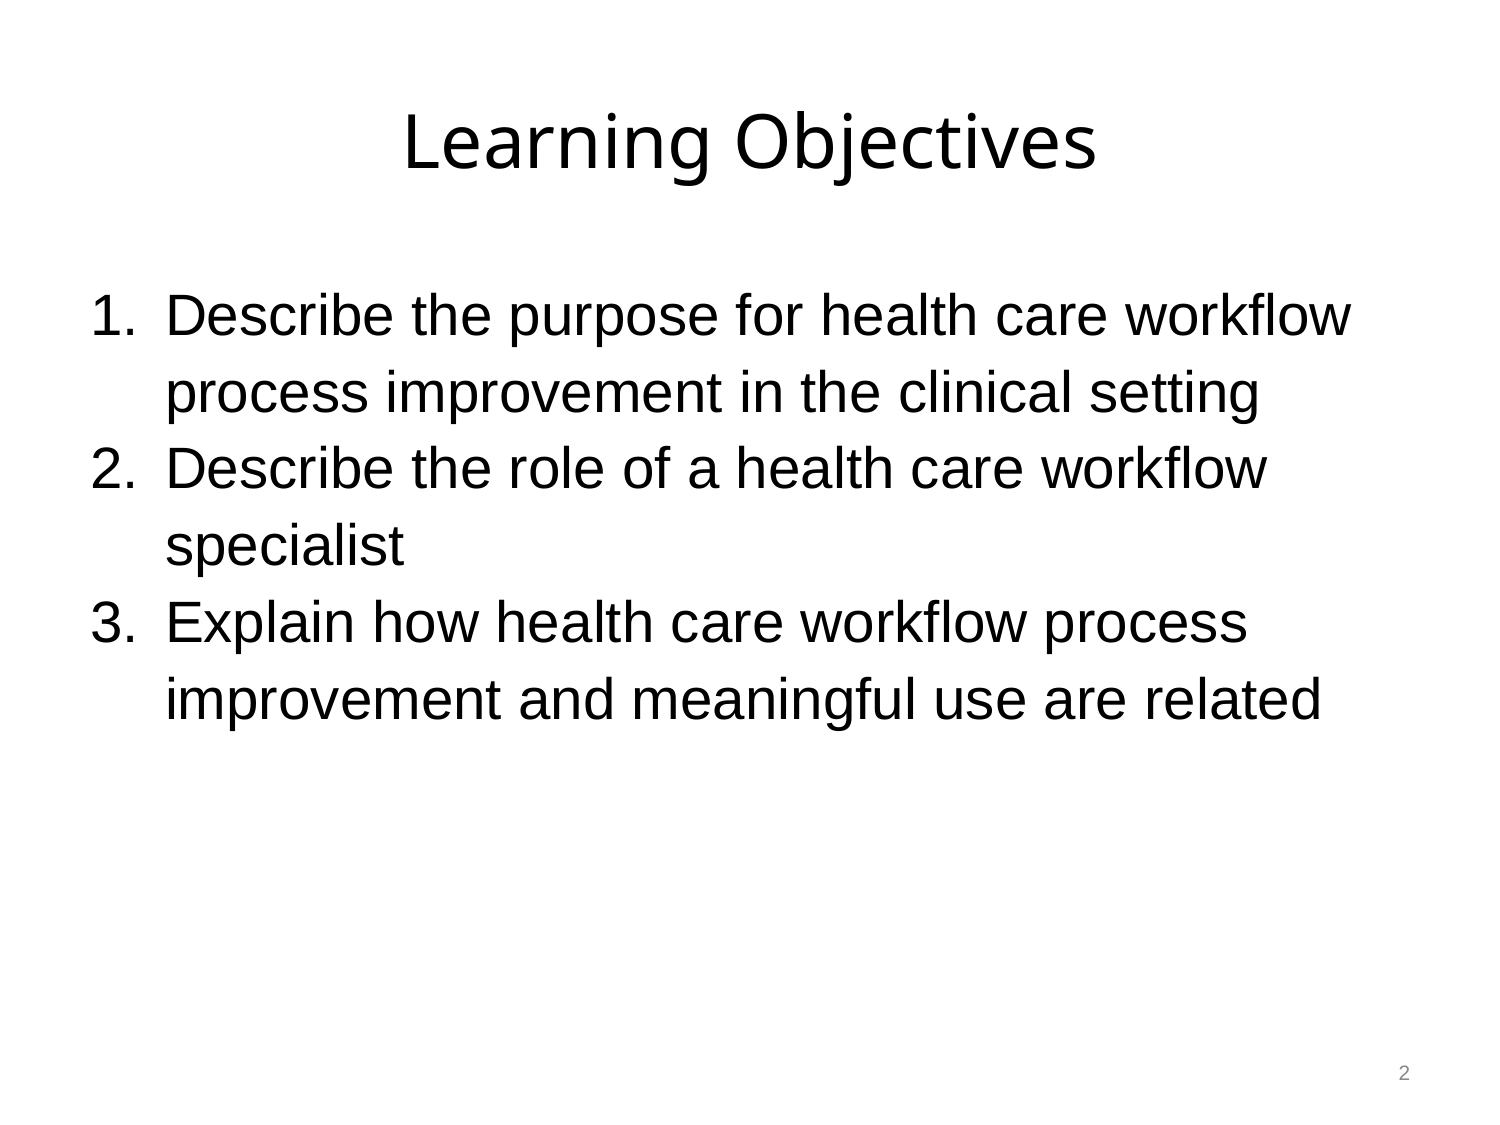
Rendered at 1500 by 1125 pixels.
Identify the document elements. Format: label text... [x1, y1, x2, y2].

slide_number 2 [1341, 1027, 1425, 1118]
title Learning Objectives [75, 45, 1425, 233]
list Describe the purpose for health care workflow process improvement in the clinical setting Describe the role of a health care workflow specialist Explain how health care workflow process improvement and meaningful use are related [75, 262, 1425, 1013]
